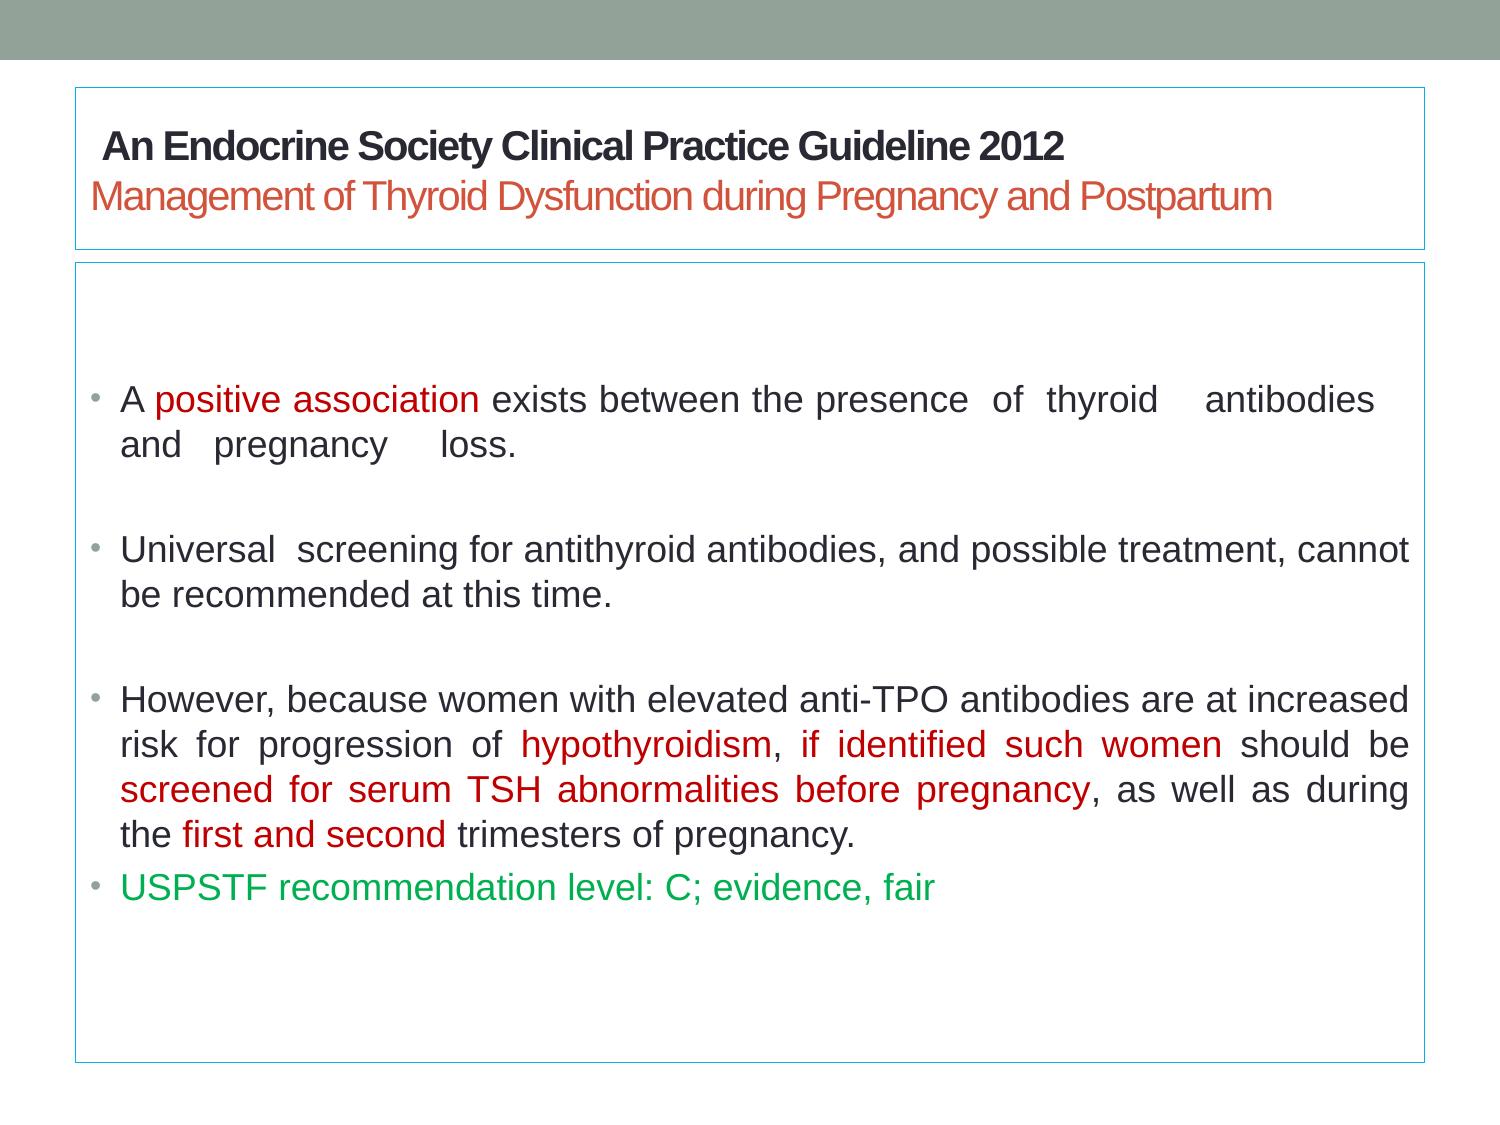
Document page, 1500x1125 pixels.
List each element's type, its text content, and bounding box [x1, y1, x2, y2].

list A positive association exists between the presence of thyroid antibodies and pregnancy loss. Universal screening for antithyroid antibodies, and possible treatment, cannot be recommended at this time. However, because women with elevated anti-TPO antibodies are at increased risk for progression of hypothyroidism, if identified such women should be screened for serum TSH abnormalities before pregnancy, as well as during the first and second trimesters of pregnancy. USPSTF recommendation level: C; evidence, fair [75, 262, 1425, 1063]
title An Endocrine Society Clinical Practice Guideline 2012 Management of Thyroid Dysfunction during Pregnancy and Postpartum [75, 87, 1425, 250]
